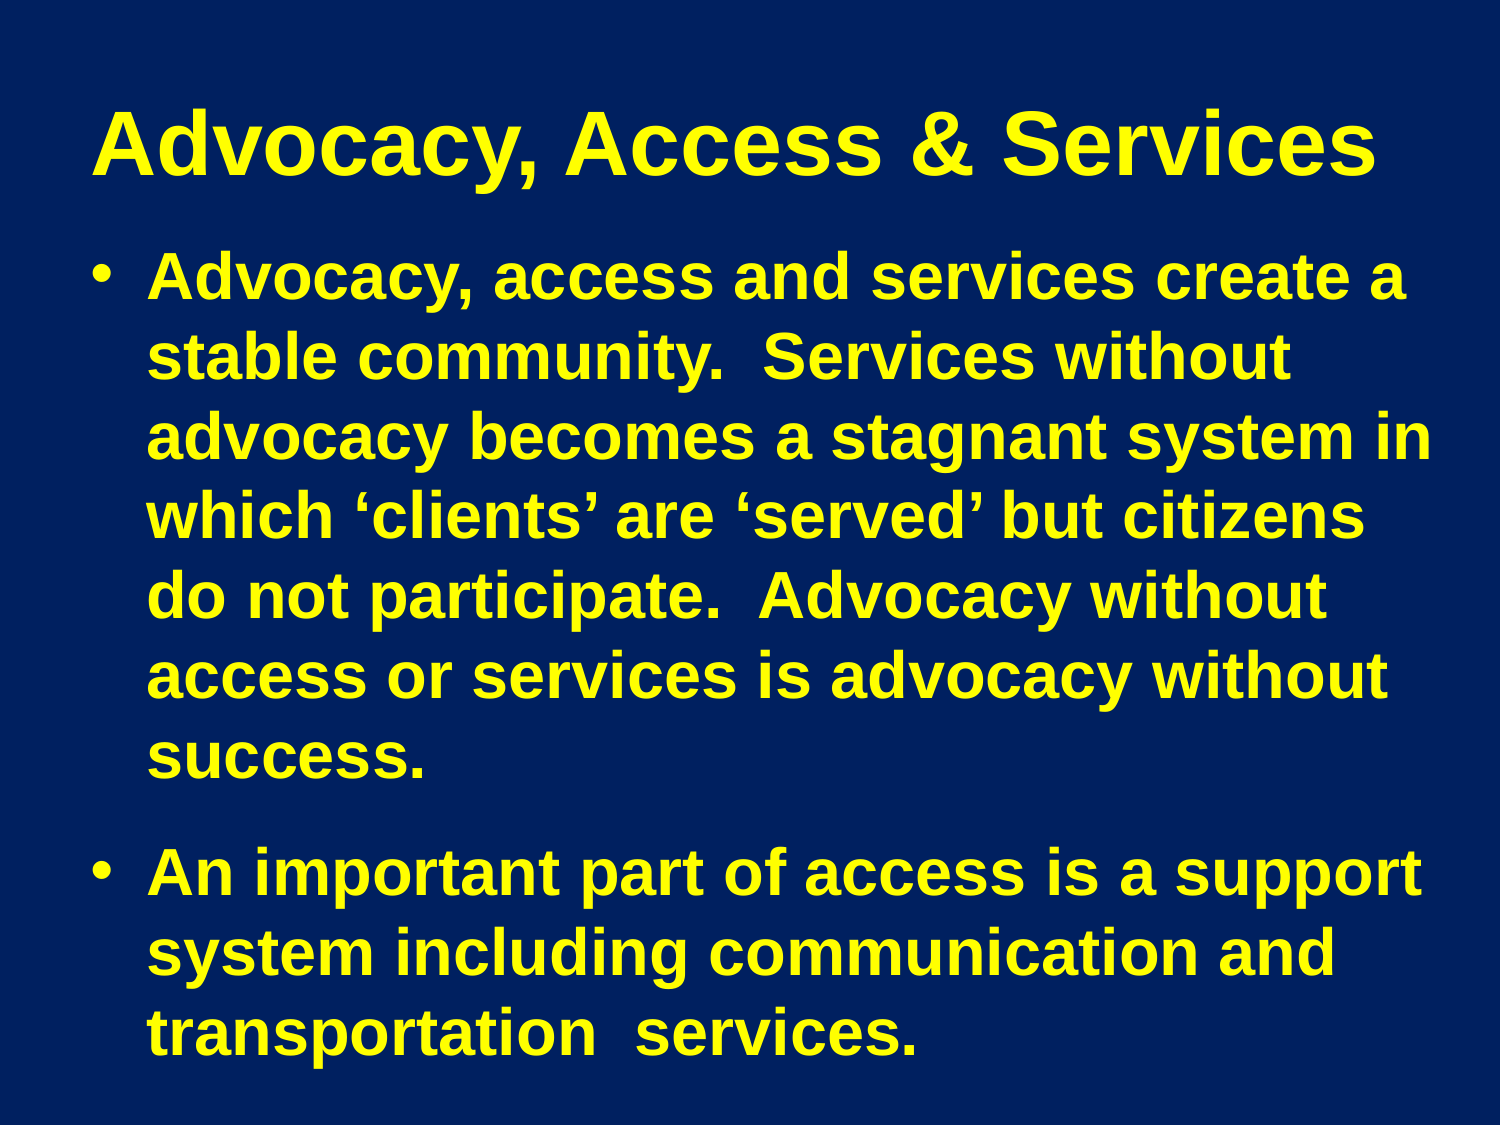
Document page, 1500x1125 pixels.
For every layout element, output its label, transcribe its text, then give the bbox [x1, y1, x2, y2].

title Advocacy, Access & Services [75, 45, 1425, 224]
list Advocacy, access and services create a stable community. Services without advocacy becomes a stagnant system in which ‘clients’ are ‘served’ but citizens do not participate. Advocacy without access or services is advocacy without success. An important part of access is a support system including communication and transportation services. [75, 224, 1475, 968]
